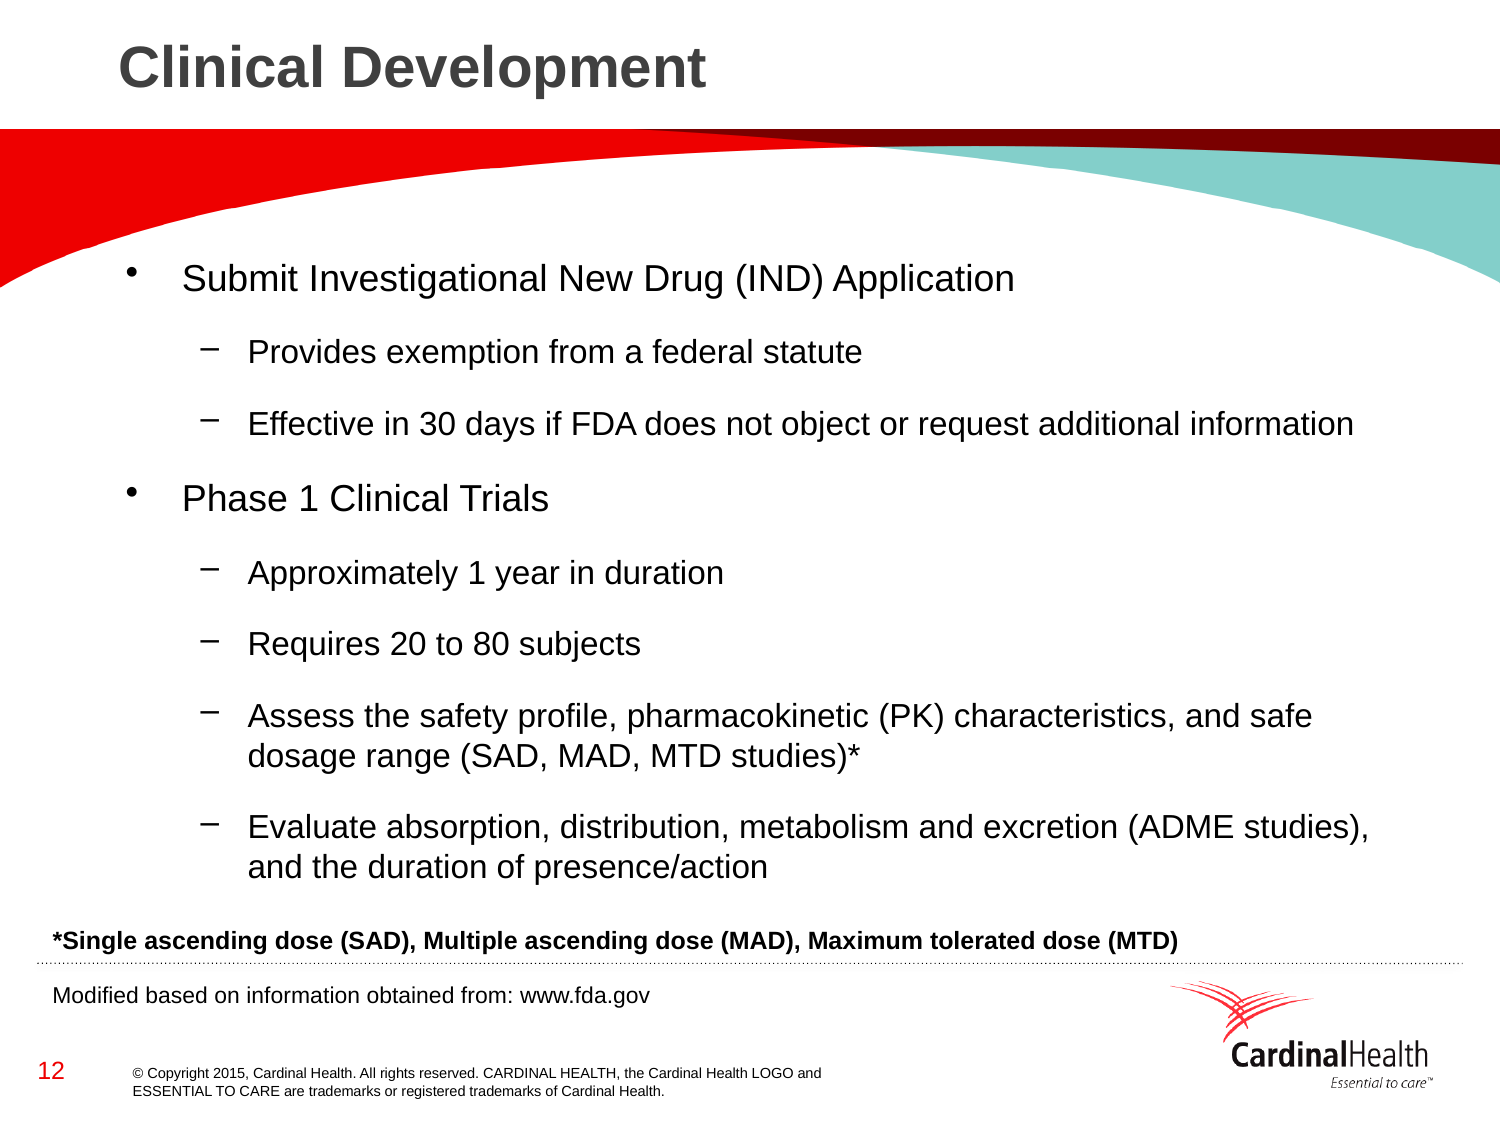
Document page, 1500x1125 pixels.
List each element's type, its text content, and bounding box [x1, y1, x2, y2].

list Submit Investigational New Drug (IND) Application Provides exemption from a federal statute Effective in 30 days if FDA does not object or request additional information Phase 1 Clinical Trials Approximately 1 year in duration Requires 20 to 80 subjects Assess the safety profile, pharmacokinetic (PK) characteristics, and safe dosage range (SAD, MAD, MTD studies)* Evaluate absorption, distribution, metabolism and excretion (ADME studies), and the duration of presence/action [110, 246, 1424, 952]
text_box *Single ascending dose (SAD), Multiple ascending dose (MAD), Maximum tolerated dose (MTD) [37, 917, 1225, 963]
text_box Modified based on information obtained from: www.fda.gov [37, 973, 950, 1016]
title Clinical Development [0, 0, 1500, 129]
picture [0, 129, 1500, 288]
picture [1170, 981, 1433, 1088]
slide_number 12 [22, 1046, 113, 1125]
